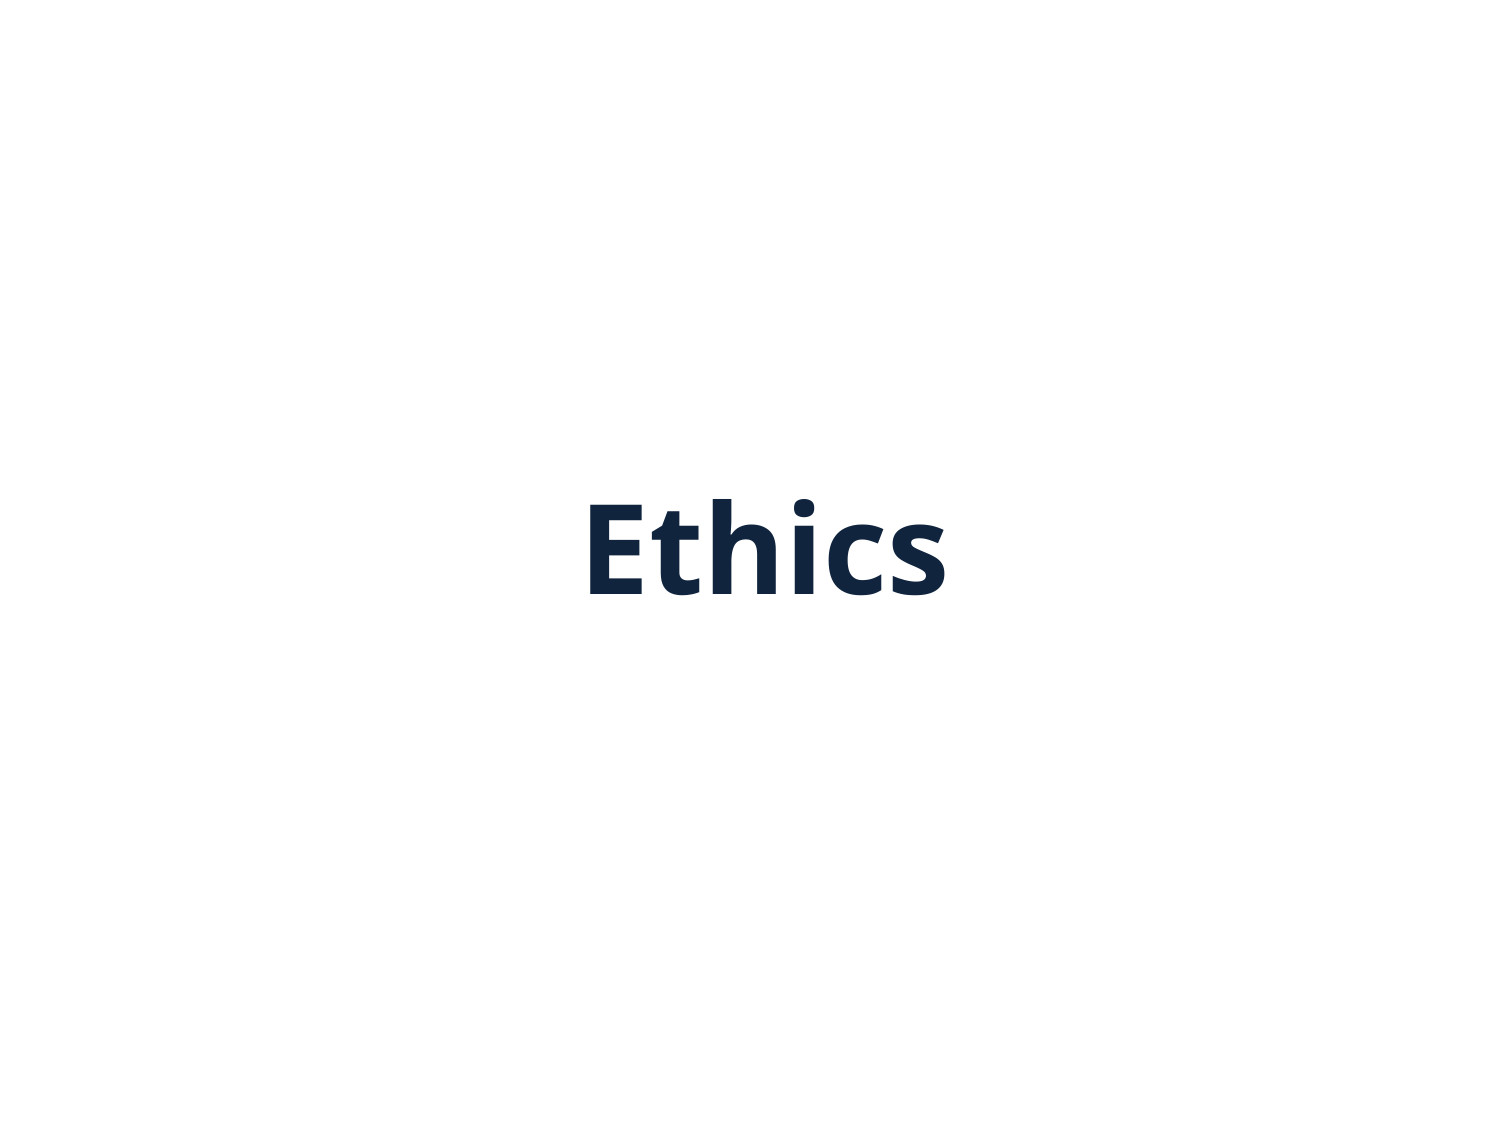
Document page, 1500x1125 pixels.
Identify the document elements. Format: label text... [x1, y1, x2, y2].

title Ethics [61, 384, 1468, 704]
